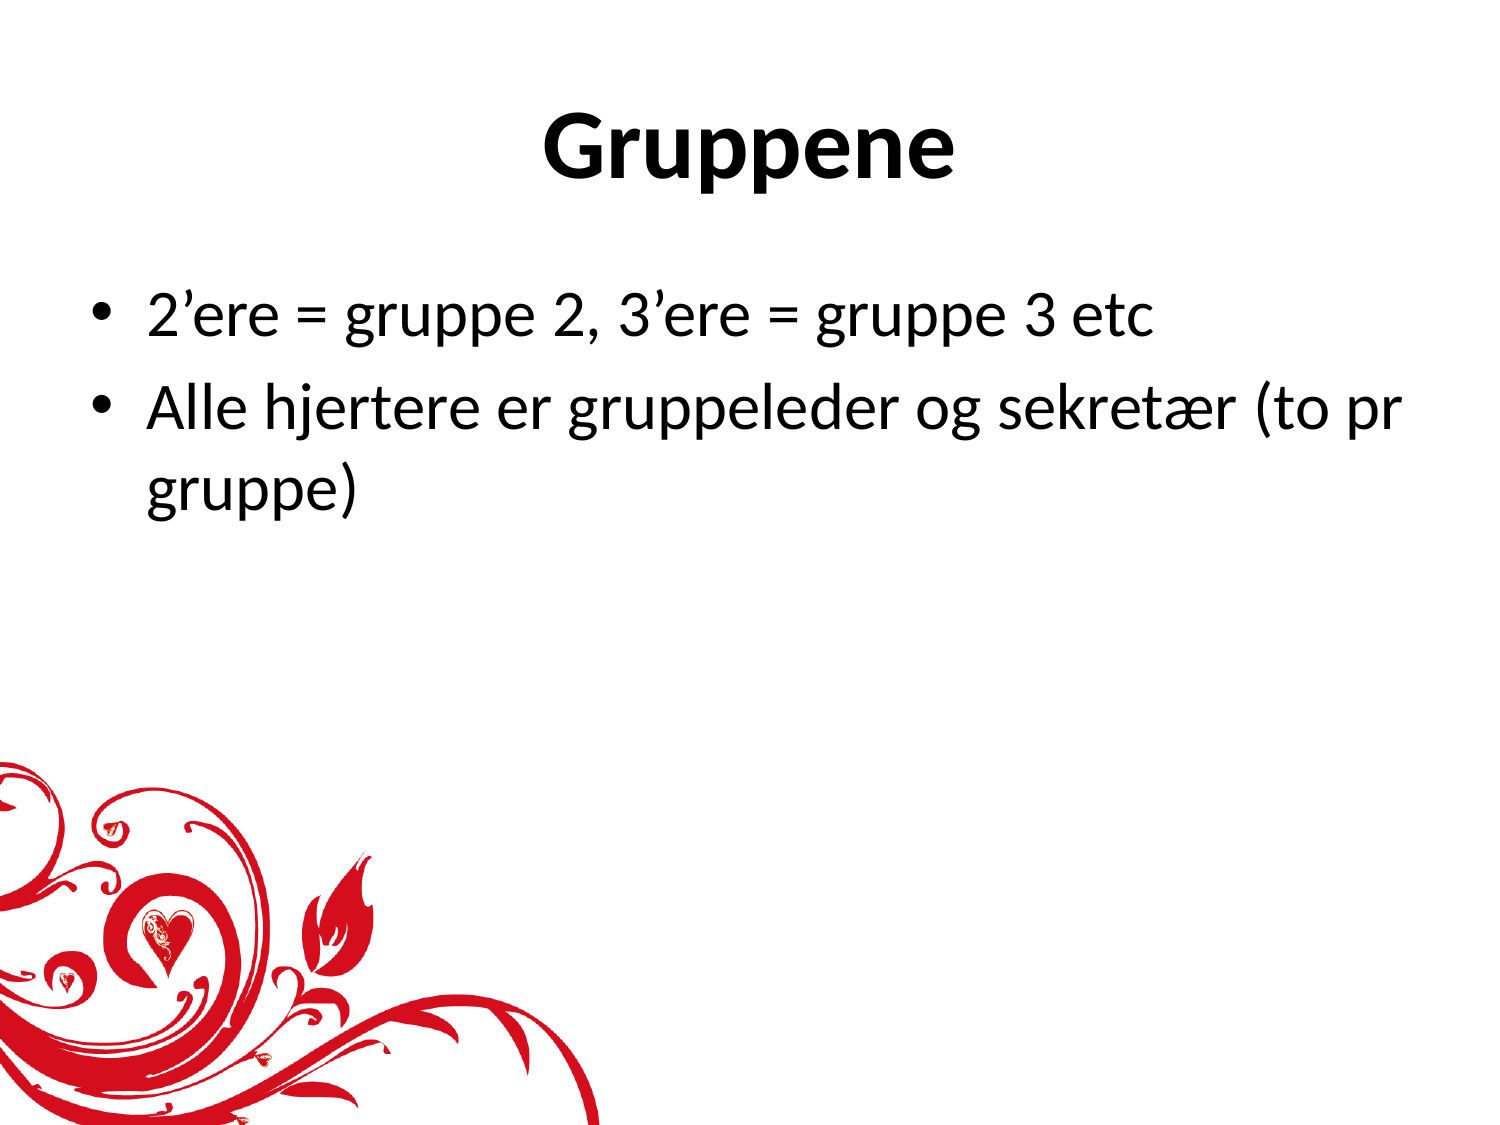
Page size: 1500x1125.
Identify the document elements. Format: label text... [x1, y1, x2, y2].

title Gruppene [75, 45, 1425, 233]
list 2’ere = gruppe 2, 3’ere = gruppe 3 etc Alle hjertere er gruppeleder og sekretær (to pr gruppe) [75, 262, 1425, 1005]
picture [0, 0, 1500, 1125]
